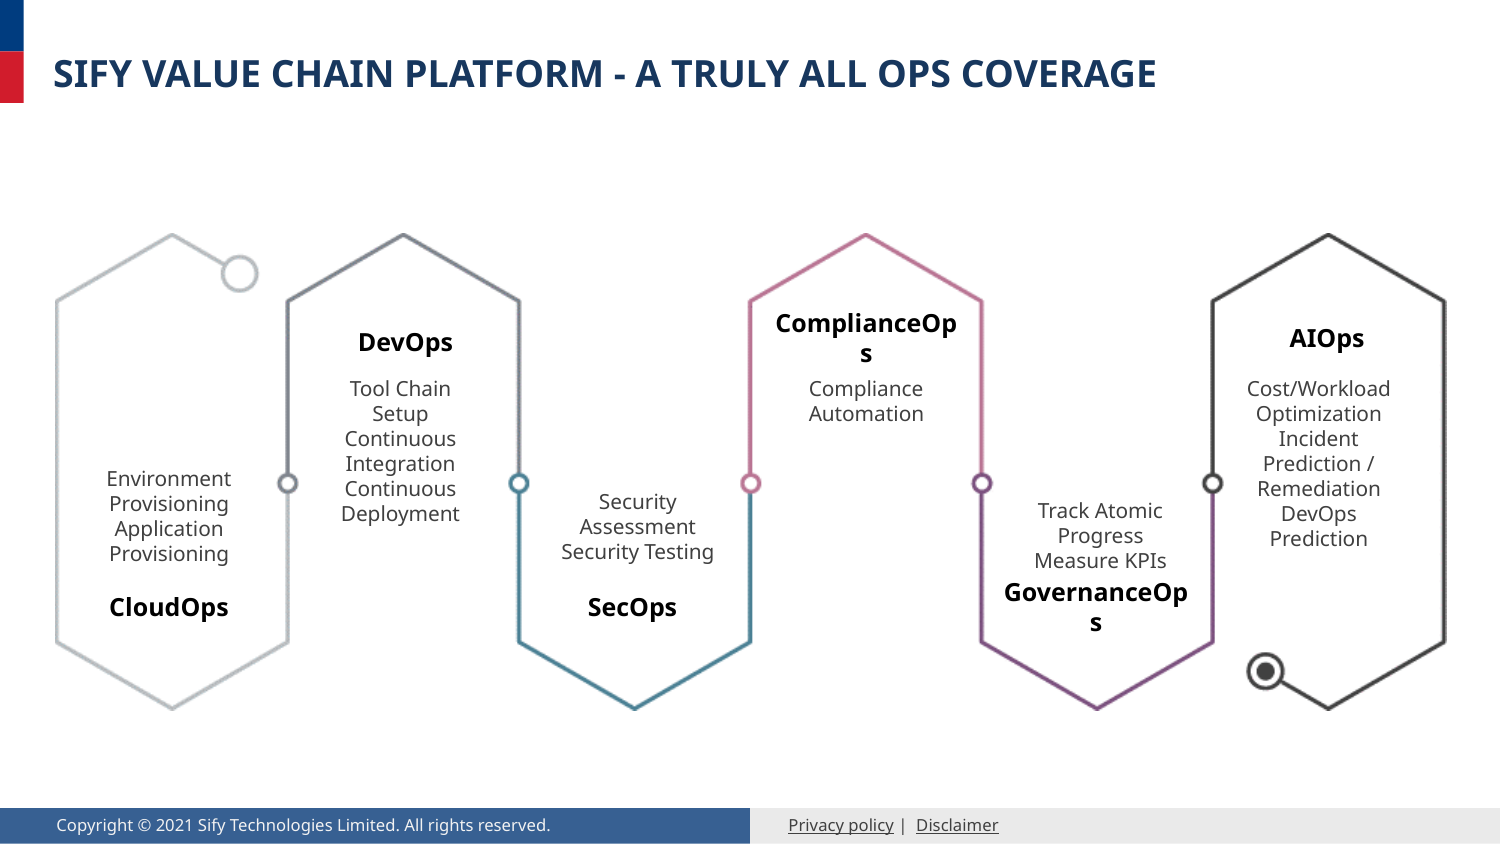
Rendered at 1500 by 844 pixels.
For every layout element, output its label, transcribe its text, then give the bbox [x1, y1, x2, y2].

picture [55, 233, 1448, 712]
title Sify Value Chain Platform - A truly All Ops Coverage [53, 42, 1447, 103]
